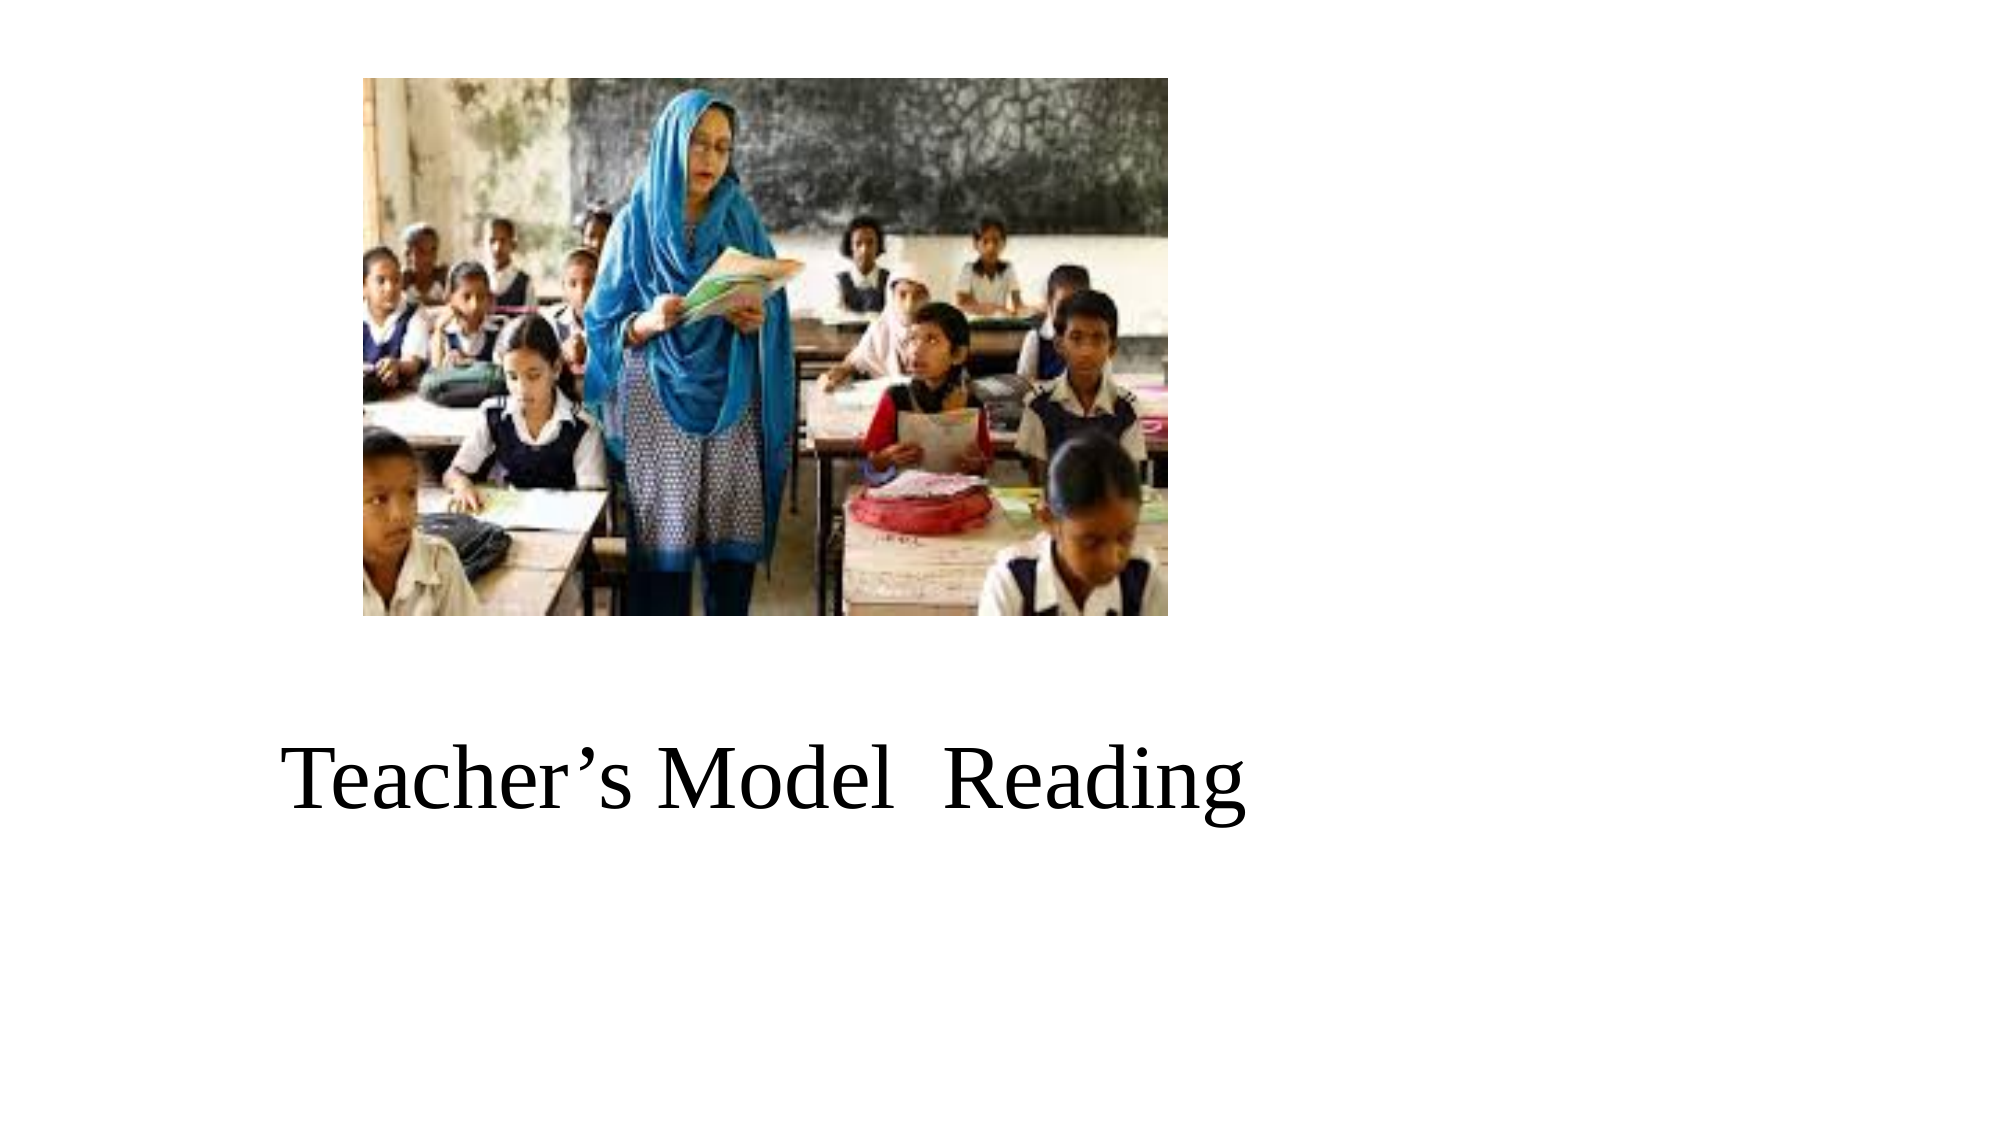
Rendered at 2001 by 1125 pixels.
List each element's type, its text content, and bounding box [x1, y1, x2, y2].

text_box Teacher’s Model Reading [246, 709, 1285, 835]
picture [363, 78, 1168, 616]
